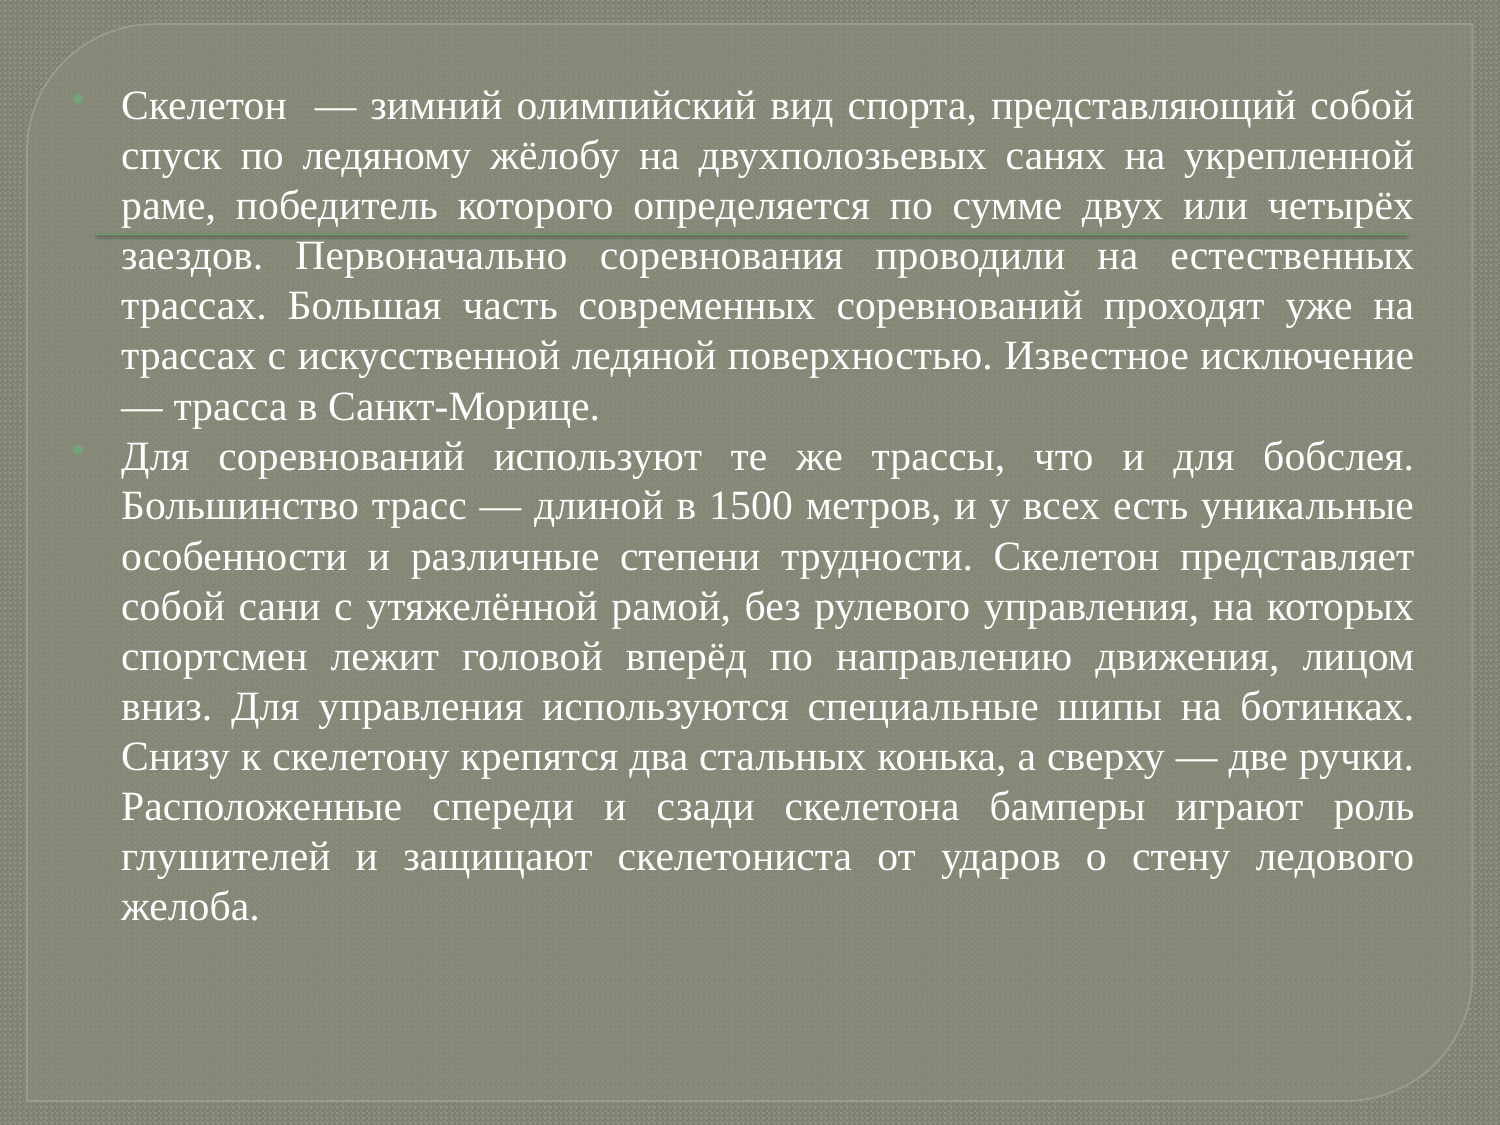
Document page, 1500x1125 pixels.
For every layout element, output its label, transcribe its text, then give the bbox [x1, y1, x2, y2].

list Скелетон — зимний олимпийский вид спорта, представляющий собой спуск по ледяному жёлобу на двухполозьевых санях на укрепленной раме, победитель которого определяется по сумме двух или четырёх заездов. Первоначально соревнования проводили на естественных трассах. Большая часть современных соревнований проходят уже на трассах с искусственной ледяной поверхностью. Известное исключение — трасса в Санкт-Морице. Для соревнований используют те же трассы, что и для бобслея. Большинство трасс — длиной в 1500 метров, и у всех есть уникальные особенности и различные степени трудности. Скелетон представляет собой сани c утяжелённой рамой, без рулевого управления, на которых спортсмен лежит головой вперёд по направлению движения, лицом вниз. Для управления используются специальные шипы на ботинках. Снизу к скелетону крепятся два стальных конька, а сверху — две ручки. Расположенные спереди и сзади скелетона бамперы играют роль глушителей и защищают скелетониста от ударов о стену ледового желоба. [58, 70, 1430, 1079]
